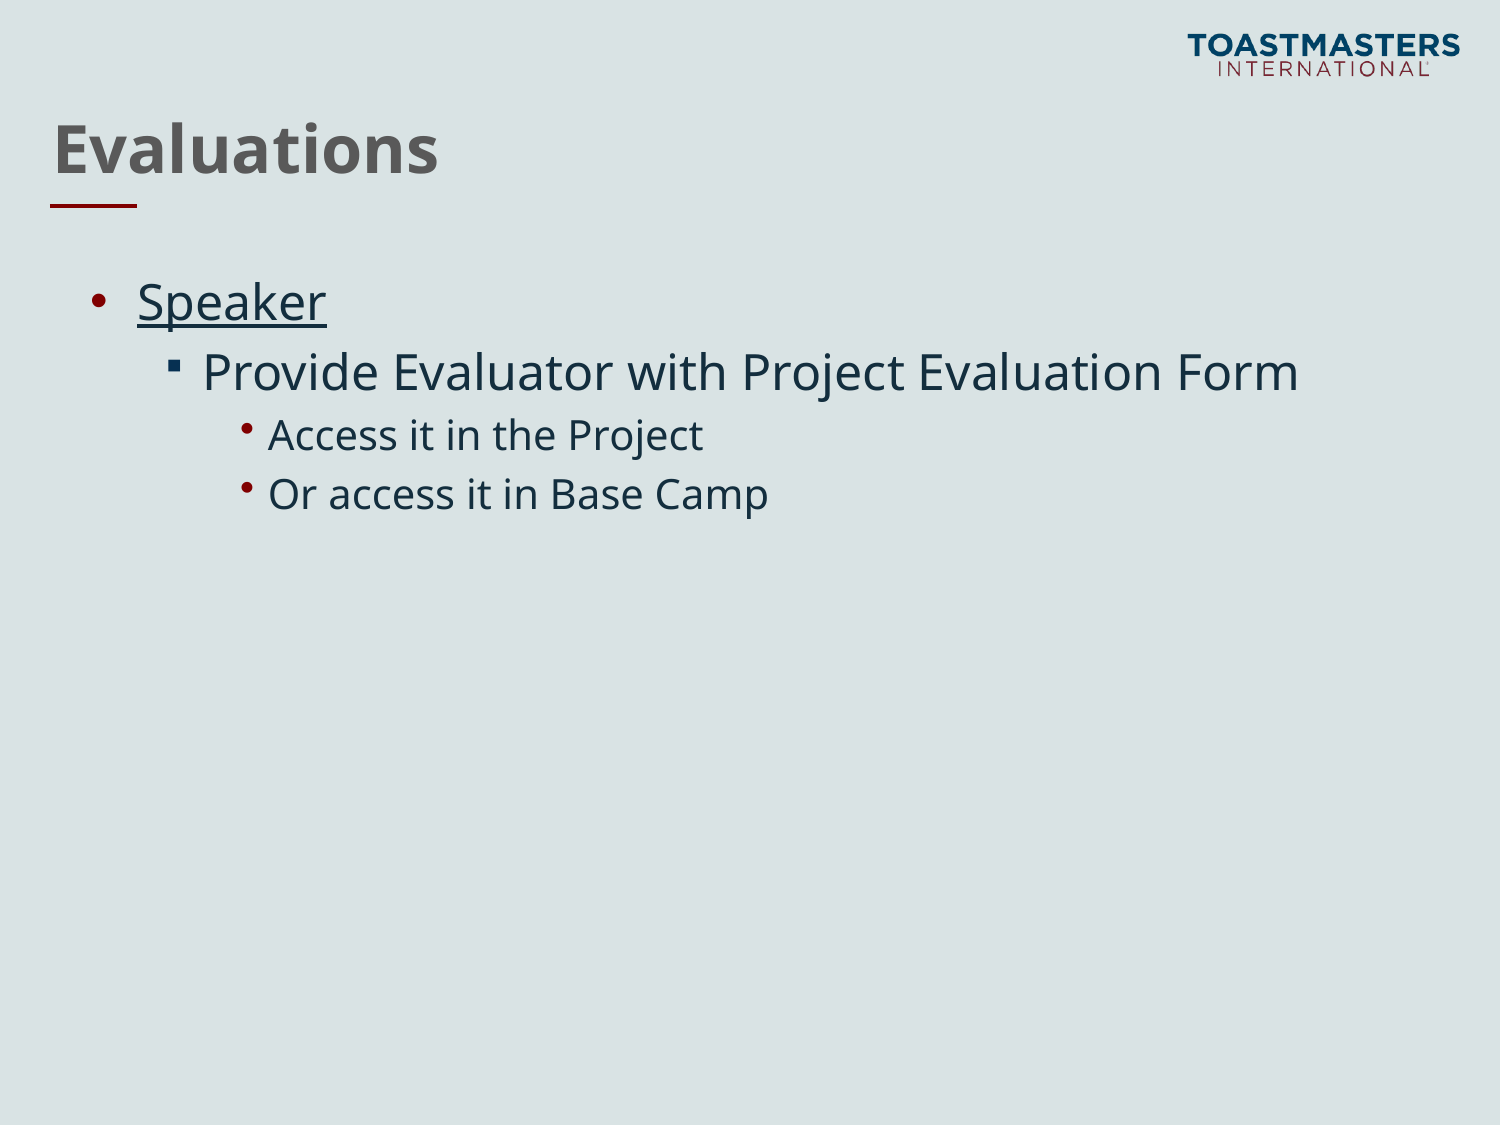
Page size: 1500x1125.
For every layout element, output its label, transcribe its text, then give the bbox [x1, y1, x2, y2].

picture [1175, 18, 1473, 87]
list Speaker Provide Evaluator with Project Evaluation Form Access it in the Project Or access it in Base Camp [75, 263, 1425, 1100]
title Evaluations [37, 99, 1450, 206]
